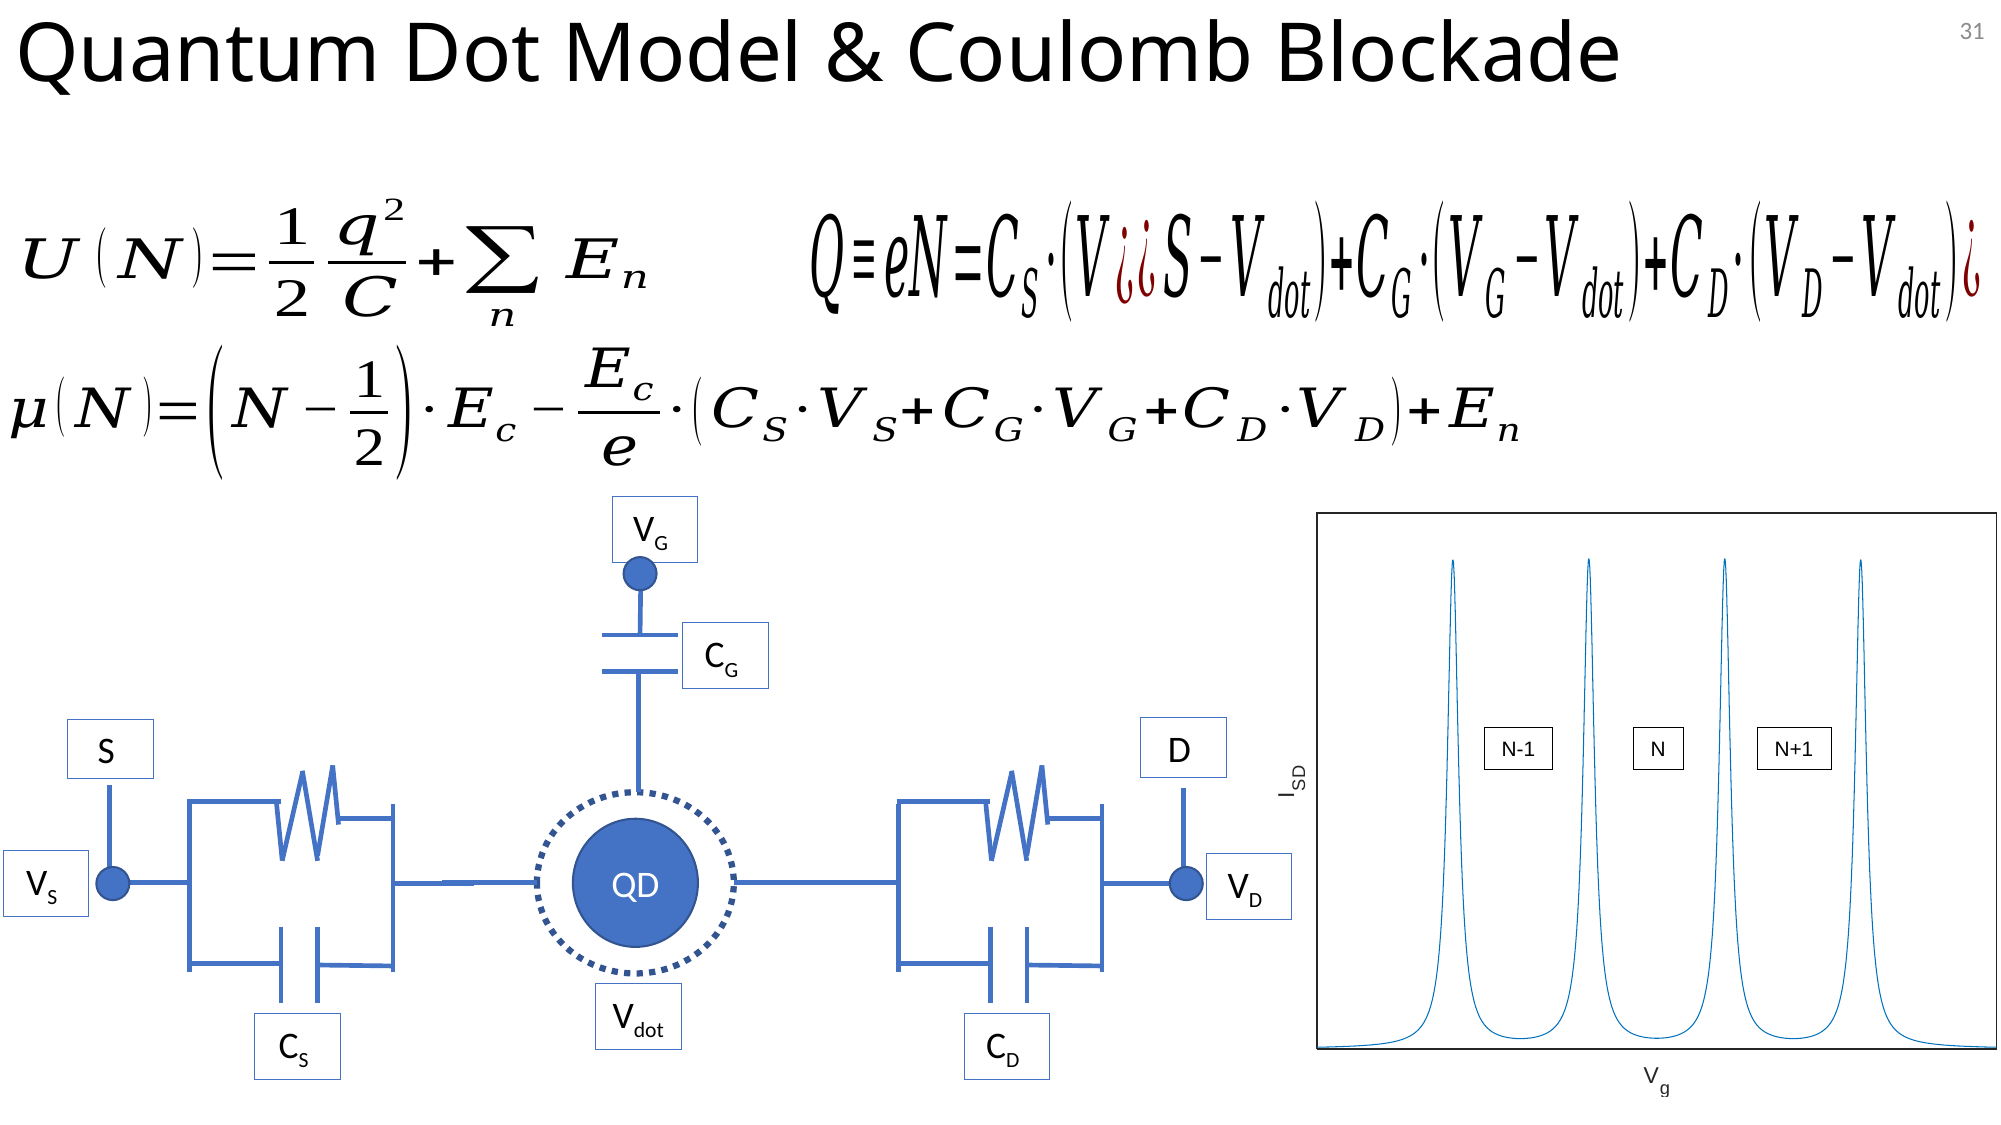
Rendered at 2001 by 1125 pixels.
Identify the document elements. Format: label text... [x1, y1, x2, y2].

slide_number 31 [1939, 0, 2000, 60]
picture [1273, 512, 1997, 1097]
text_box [3, 496, 1292, 1075]
title Quantum Dot Model & Coulomb Blockade [0, 3, 1725, 108]
